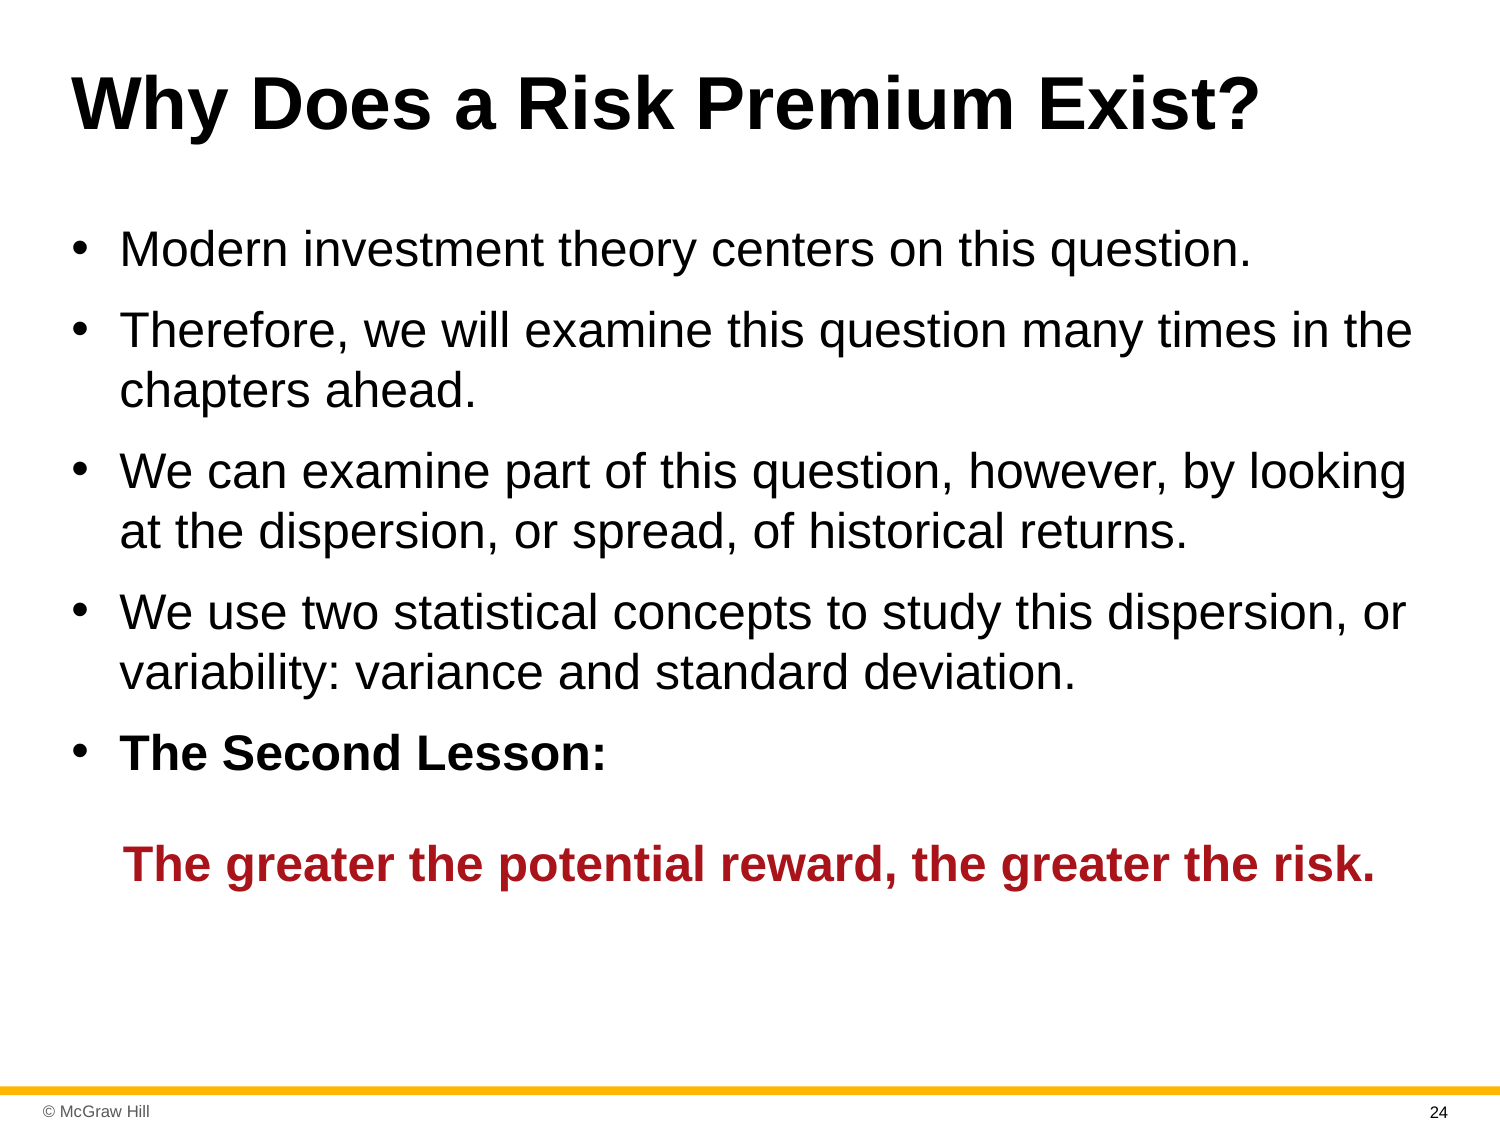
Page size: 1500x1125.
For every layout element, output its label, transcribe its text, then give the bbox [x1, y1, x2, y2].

list The greater the potential reward, the greater the risk. [56, 823, 1444, 900]
list Modern investment theory centers on this question. Therefore, we will examine this question many times in the chapters ahead. We can examine part of this question, however, by looking at the dispersion, or spread, of historical returns. We use two statistical concepts to study this dispersion, or variability: variance and standard deviation. The Second Lesson: [56, 209, 1444, 795]
title Why Does a Risk Premium Exist? [56, 31, 1461, 180]
slide_number 24 [1415, 1094, 1474, 1122]
